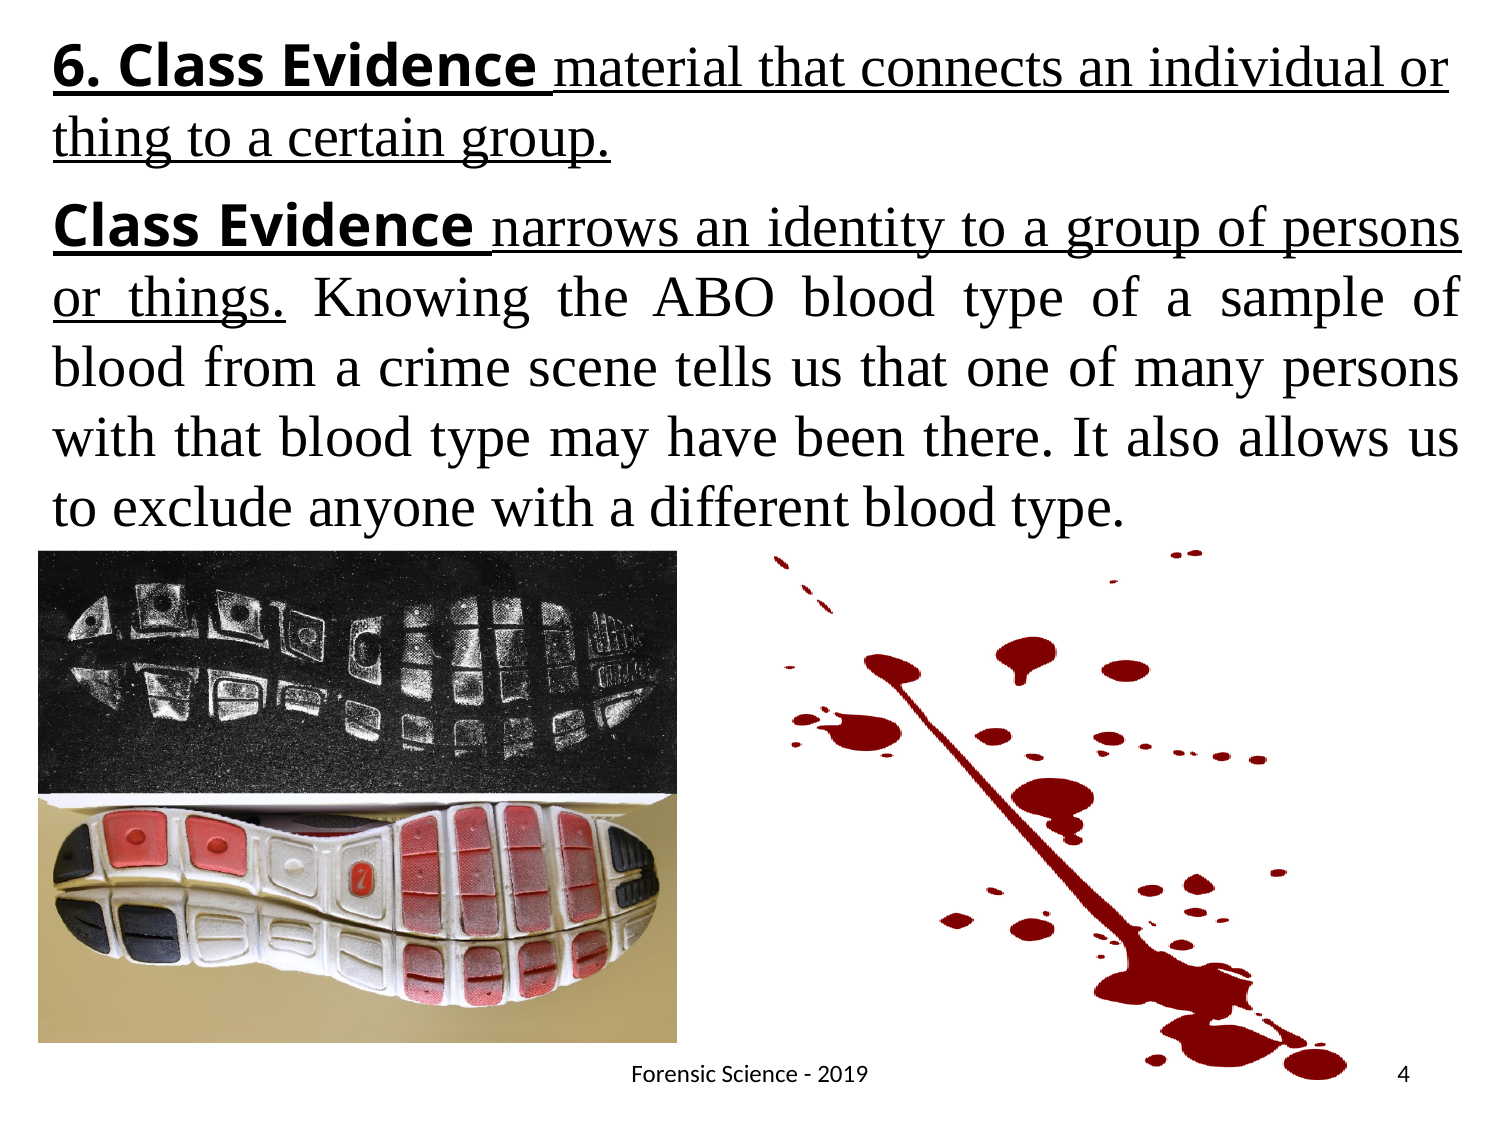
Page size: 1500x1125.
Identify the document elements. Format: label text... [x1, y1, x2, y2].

footer Forensic Science - 2019 [608, 1042, 988, 1103]
picture [38, 477, 677, 1117]
text_box 6. Class Evidence material that connects an individual or thing to a certain group. Class Evidence narrows an identity to a group of persons or things. Knowing the ABO blood type of a sample of blood from a crime scene tells us that one of many persons with that blood type may have been there. It also allows us to exclude anyone with a different blood type. [37, 20, 1477, 551]
slide_number 4 [1074, 1042, 1425, 1103]
picture [774, 550, 1348, 1080]
